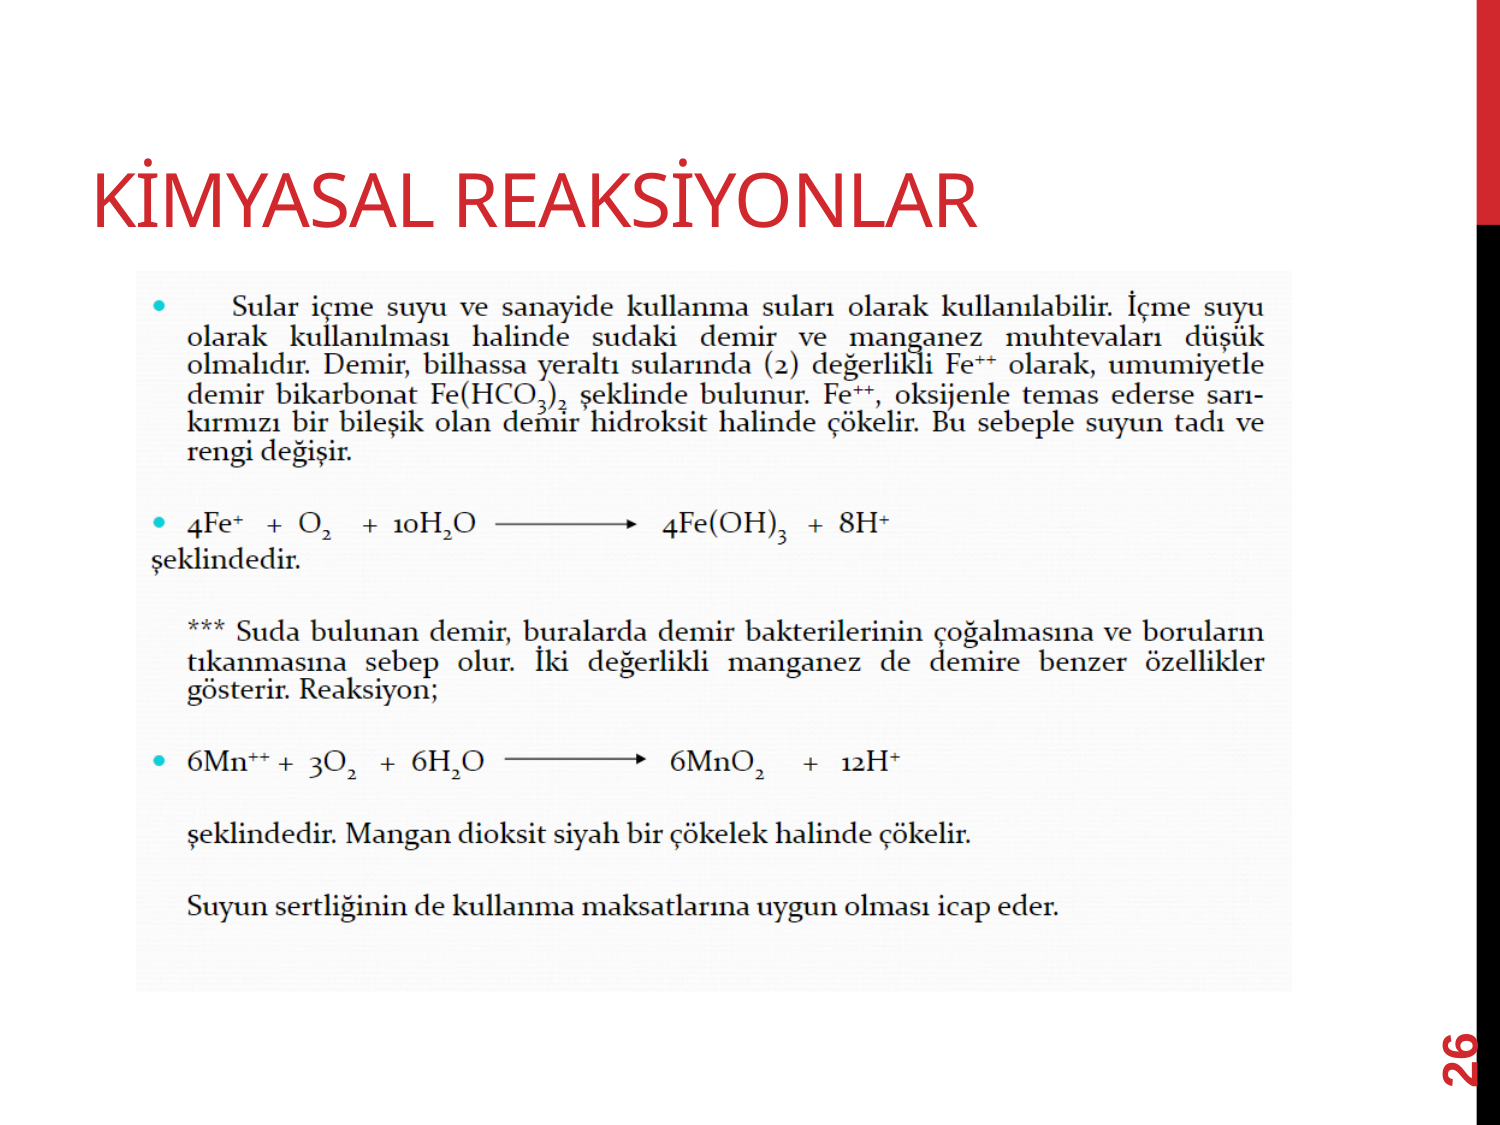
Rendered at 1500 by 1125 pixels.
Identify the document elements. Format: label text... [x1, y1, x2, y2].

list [135, 270, 1293, 992]
slide_number 26 [1427, 887, 1488, 1104]
title Kimyasal reaksiyonlar [75, 25, 1025, 250]
